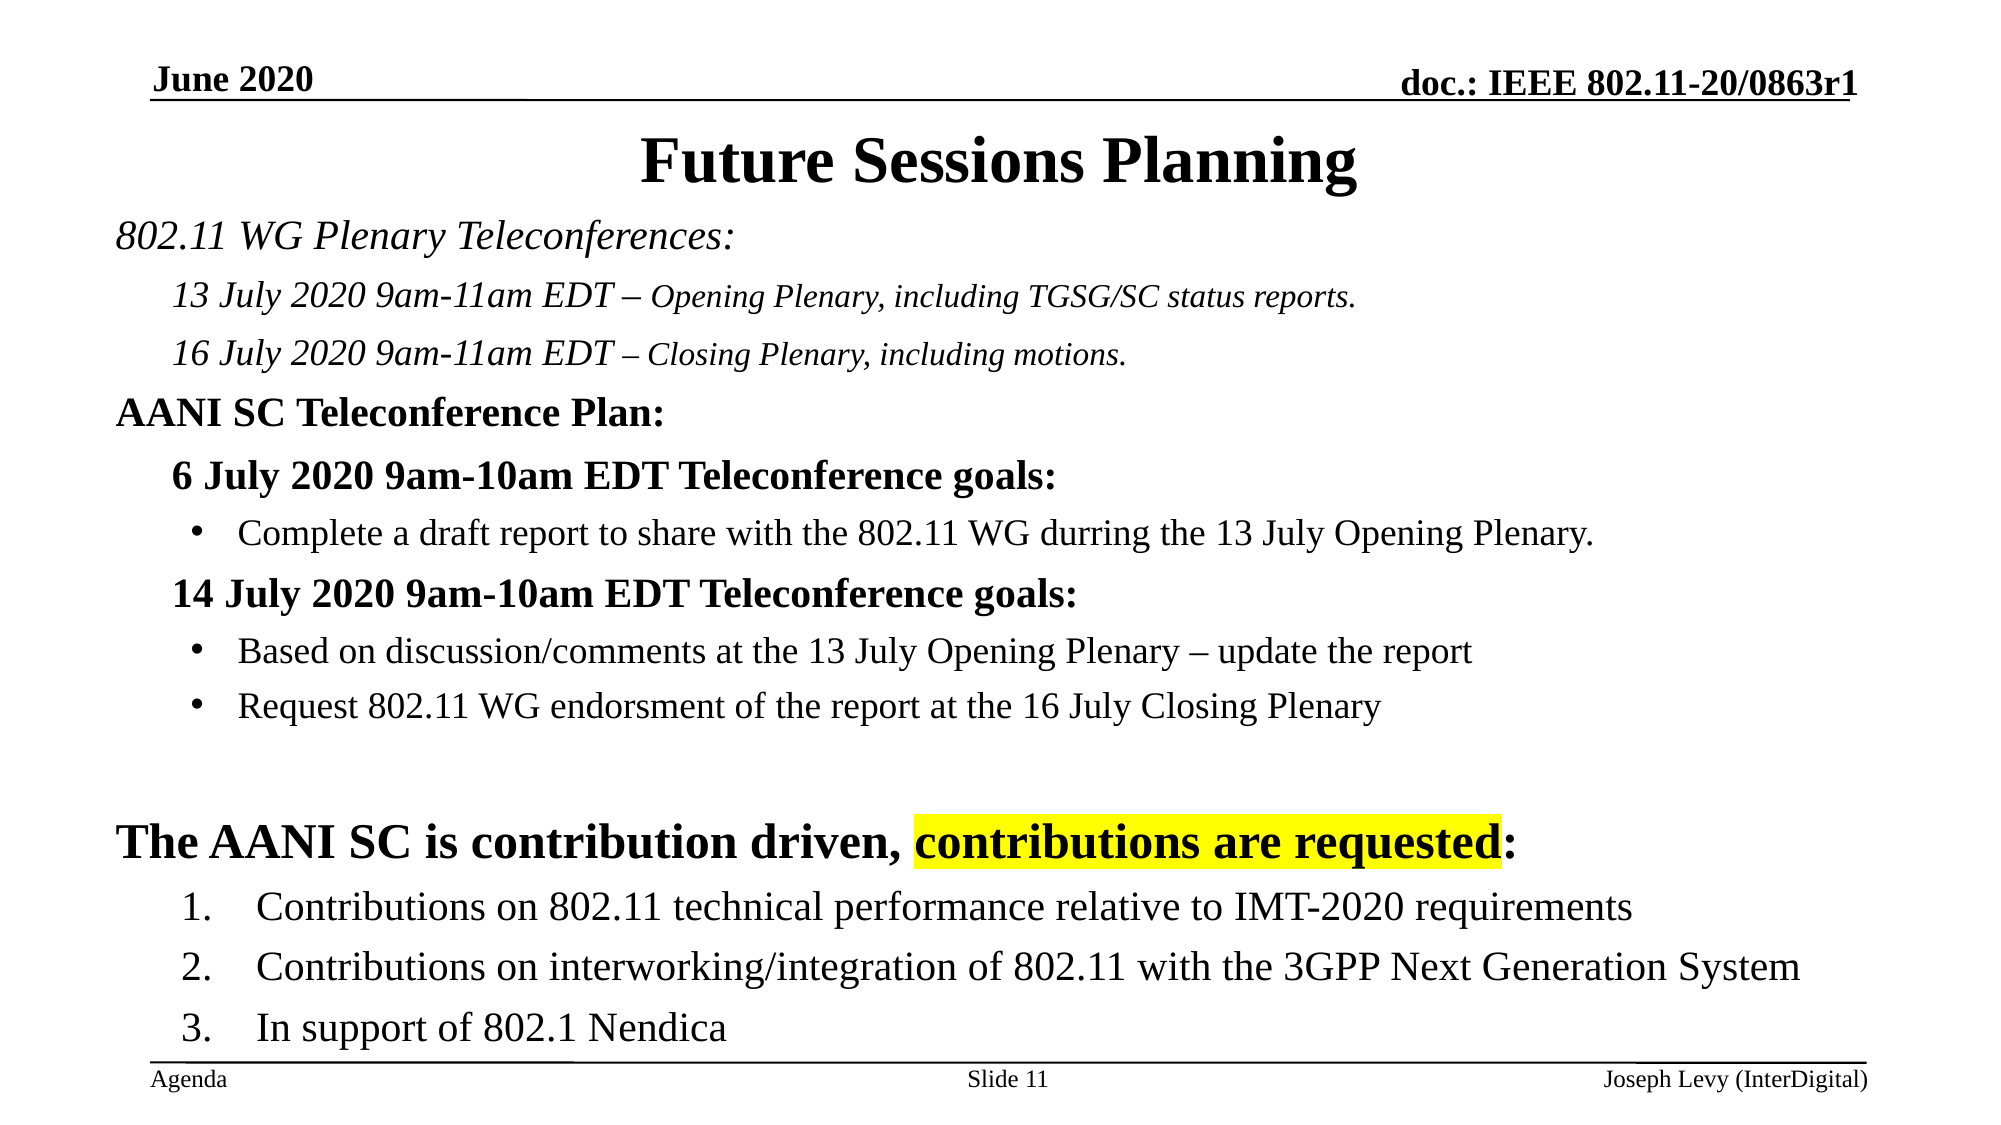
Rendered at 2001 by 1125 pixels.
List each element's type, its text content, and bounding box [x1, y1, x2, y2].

slide_number Slide 11 [950, 1061, 1067, 1123]
title Future Sessions Planning [149, 112, 1850, 199]
footer Joseph Levy (InterDigital) [1171, 1061, 1869, 1093]
list 802.11 WG Plenary Teleconferences: 13 July 2020 9am-11am EDT – Opening Plenary, including TGSG/SC status reports. 16 July 2020 9am-11am EDT – Closing Plenary, including motions. AANI SC Teleconference Plan: 6 July 2020 9am-10am EDT Teleconference goals: Complete a draft report to share with the 802.11 WG durring the 13 July Opening Plenary. 14 July 2020 9am-10am EDT Teleconference goals: Based on discussion/comments at the 13 July Opening Plenary – update the report Request 802.11 WG endorsment of the report at the 16 July Closing Plenary The AANI SC is contribution driven, contributions are requested: Contributions on 802.11 technical performance relative to IMT-2020 requirements Contributions on interworking/integration of 802.11 with the 3GPP Next Generation System In support of 802.1 Nendica [100, 199, 1869, 1063]
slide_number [152, 54, 563, 100]
